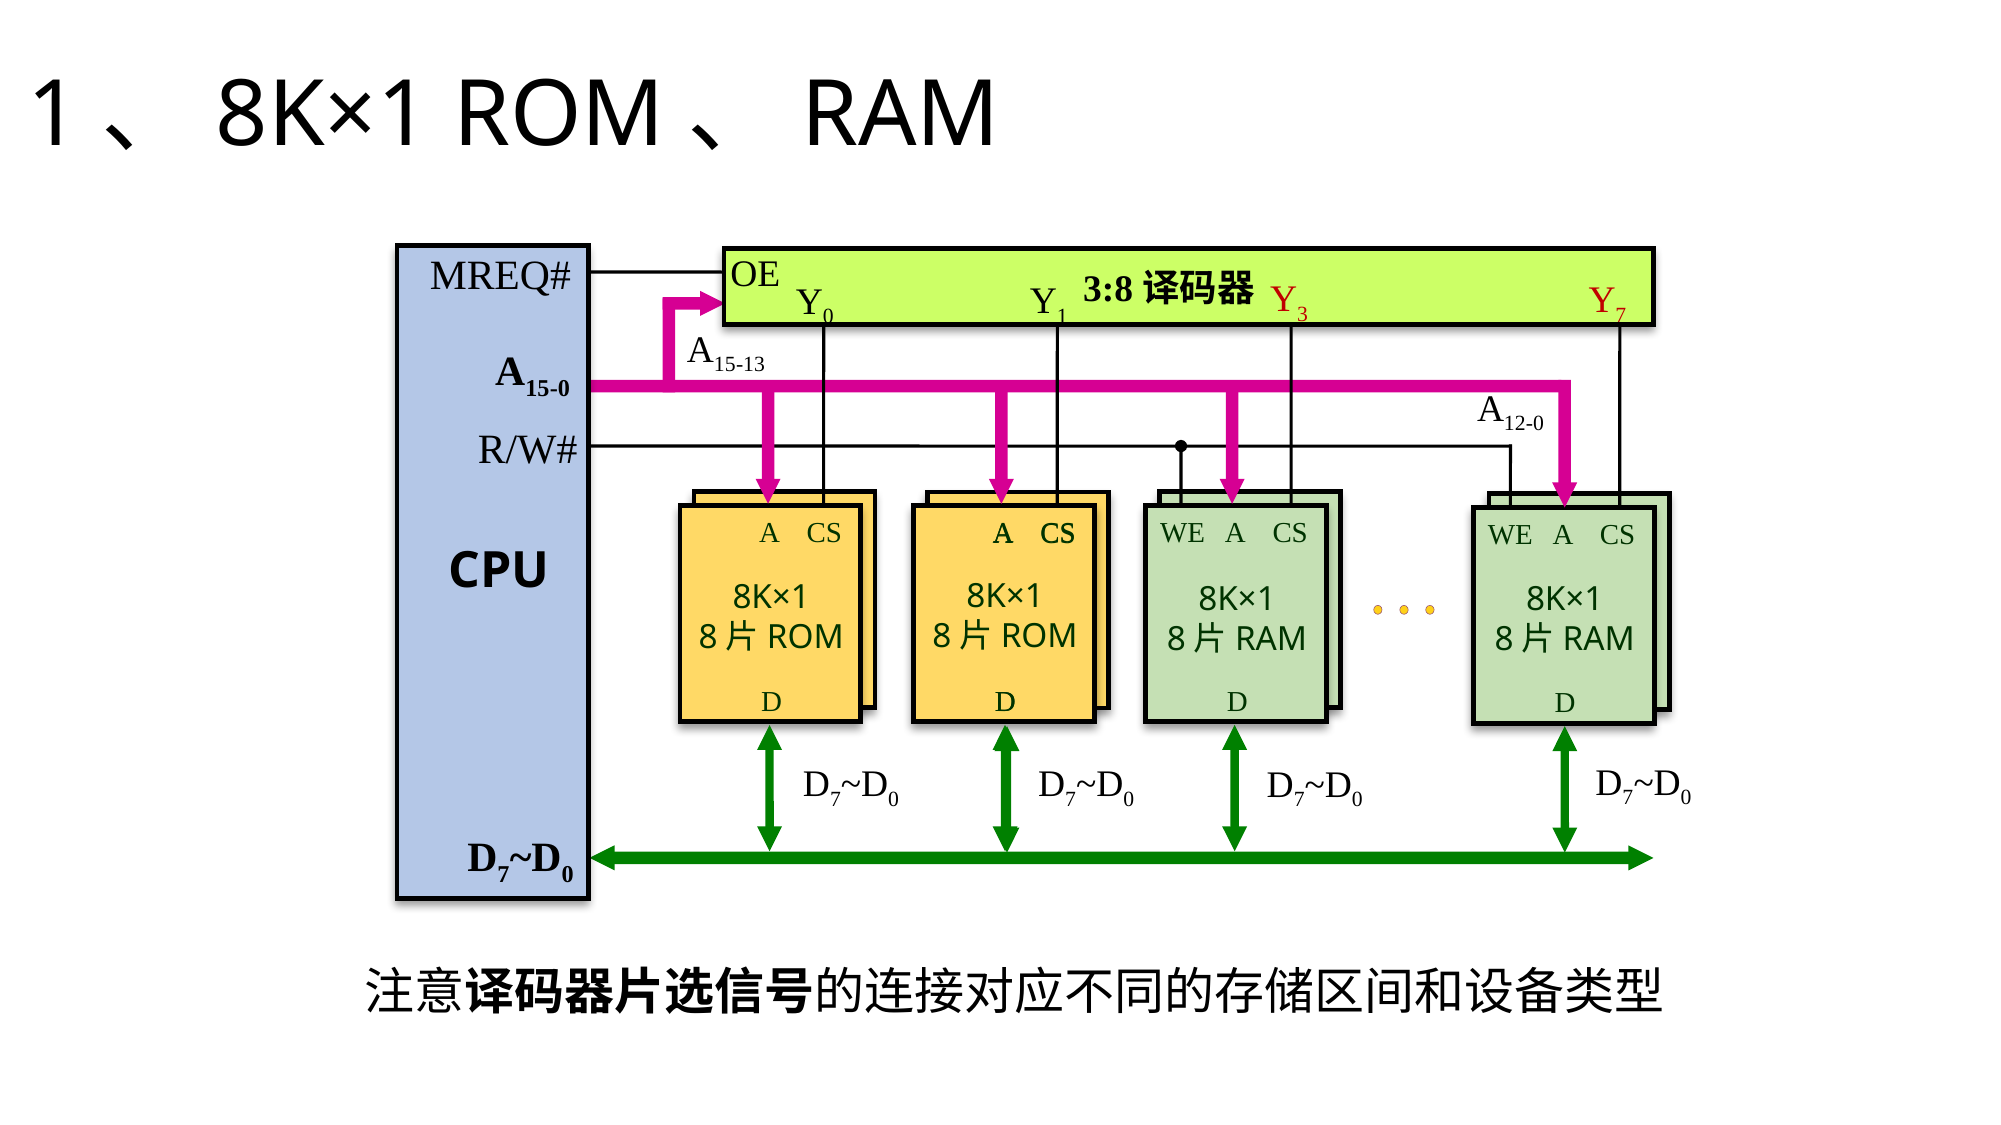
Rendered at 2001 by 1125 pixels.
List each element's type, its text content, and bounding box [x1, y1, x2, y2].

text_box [823, 326, 1620, 508]
text_box A15-13 [620, 322, 768, 396]
title 1、8K×1 ROM、RAM [12, 7, 1738, 225]
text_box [909, 508, 1109, 724]
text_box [720, 246, 1654, 325]
text_box 注意译码器片选信号的连接对应不同的存储区间和设备类型 [315, 952, 1714, 1028]
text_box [589, 446, 767, 506]
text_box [675, 506, 875, 745]
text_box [767, 386, 823, 508]
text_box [767, 724, 1694, 853]
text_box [1468, 493, 1670, 724]
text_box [1141, 508, 1341, 724]
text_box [384, 245, 589, 912]
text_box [1373, 605, 1435, 615]
text_box [596, 853, 1654, 863]
